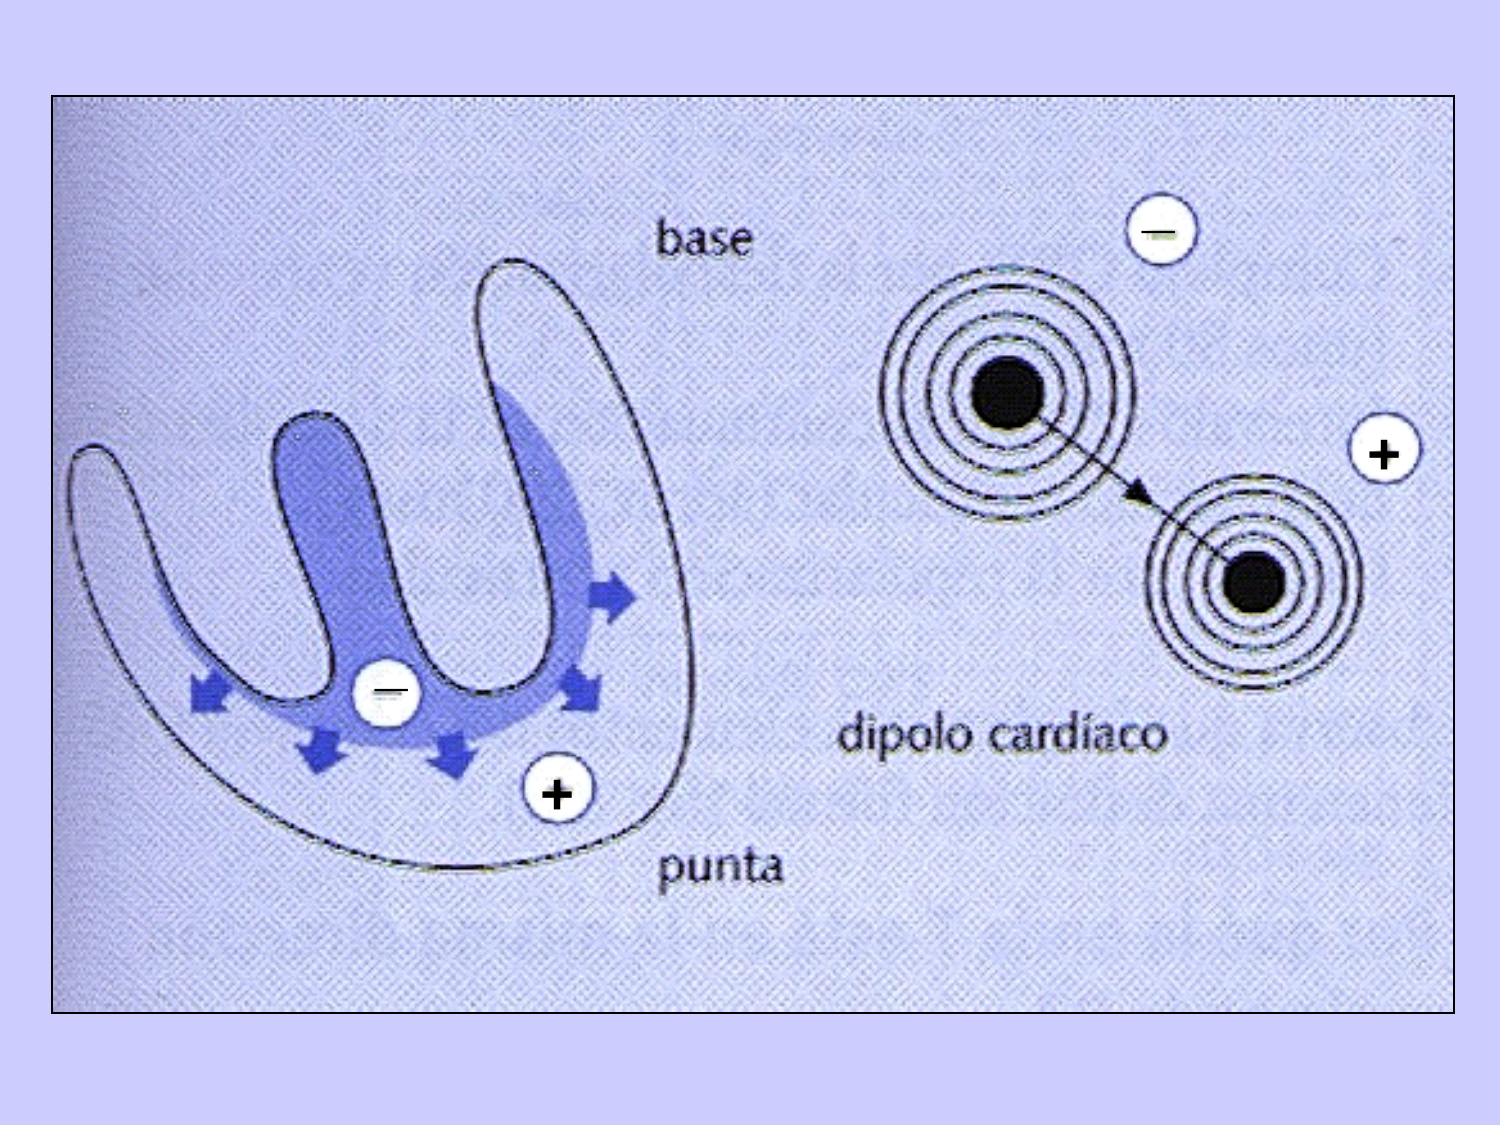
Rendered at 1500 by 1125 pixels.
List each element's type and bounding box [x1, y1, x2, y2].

text_box [53, 97, 1453, 1012]
